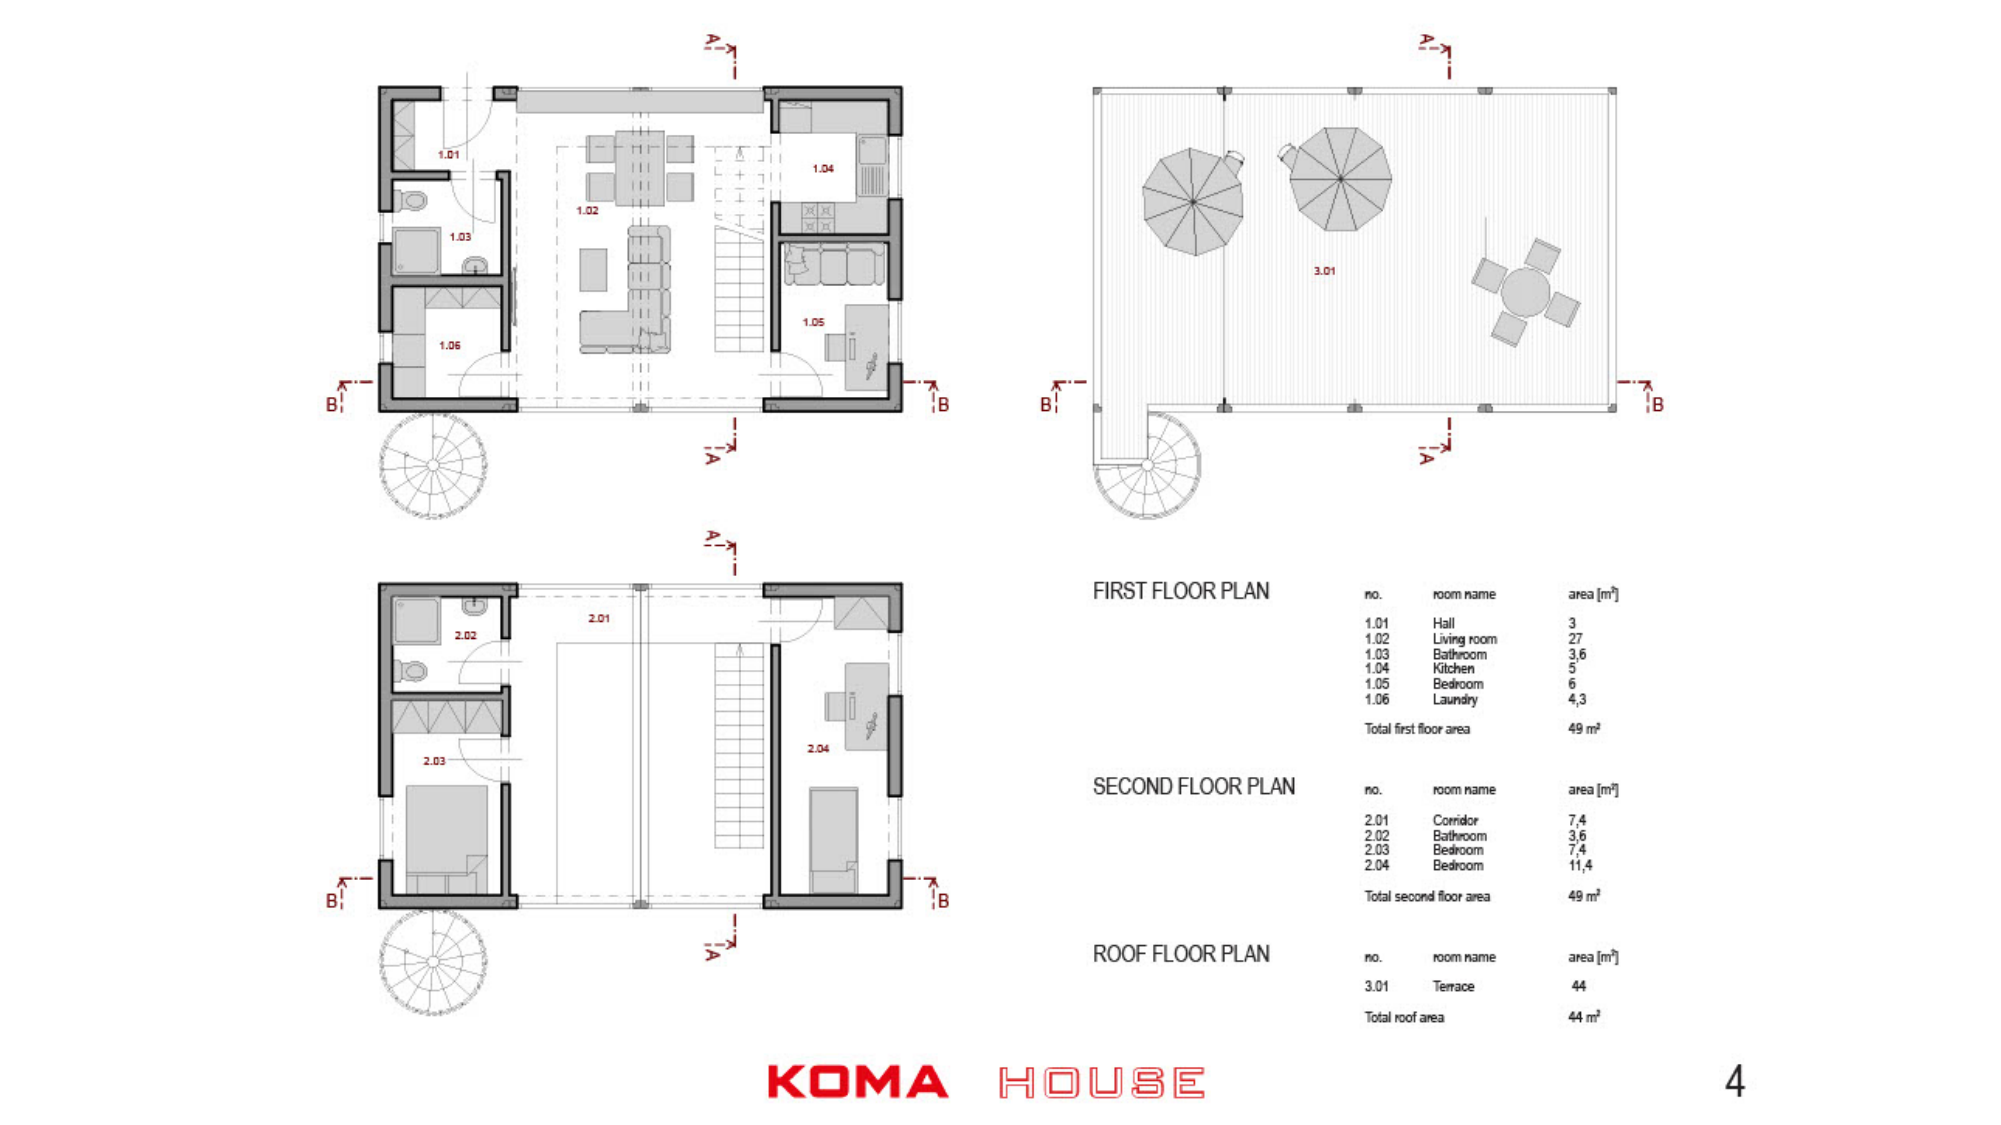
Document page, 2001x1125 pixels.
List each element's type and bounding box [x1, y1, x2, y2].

picture [206, 0, 1794, 1125]
